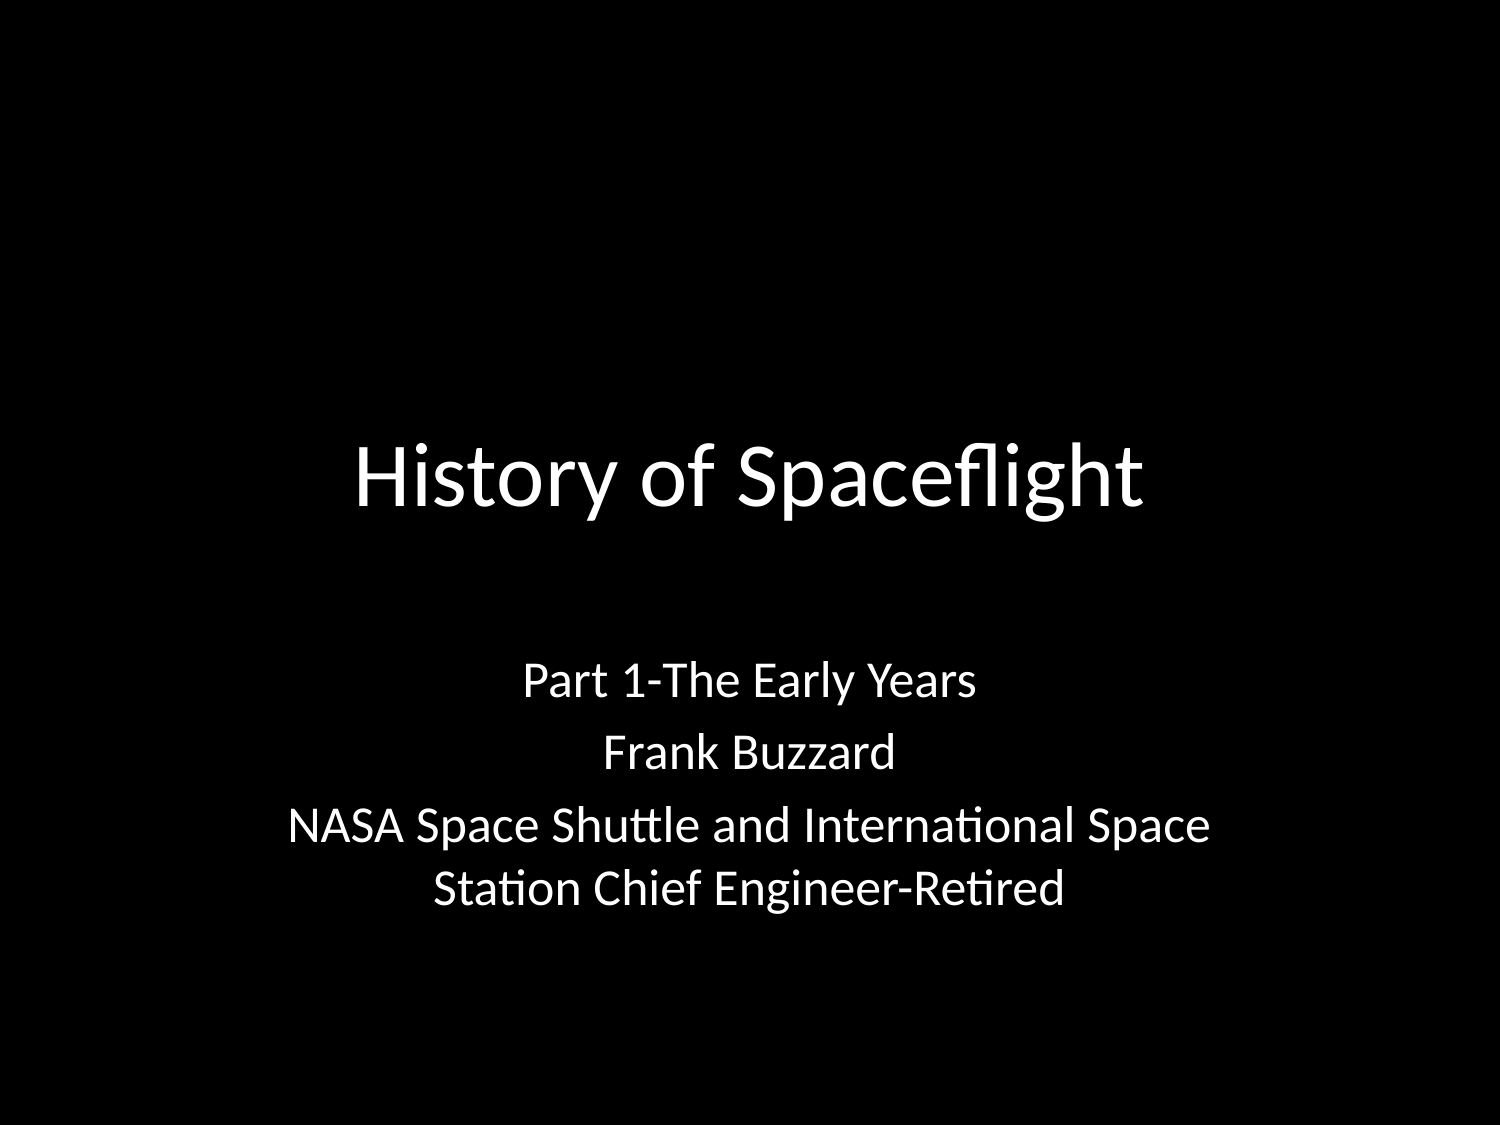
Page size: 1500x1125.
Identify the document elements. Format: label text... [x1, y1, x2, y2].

subtitle Part 1-The Early Years Frank Buzzard NASA Space Shuttle and International Space Station Chief Engineer-Retired [225, 637, 1275, 925]
title History of Spaceflight [112, 349, 1388, 591]
